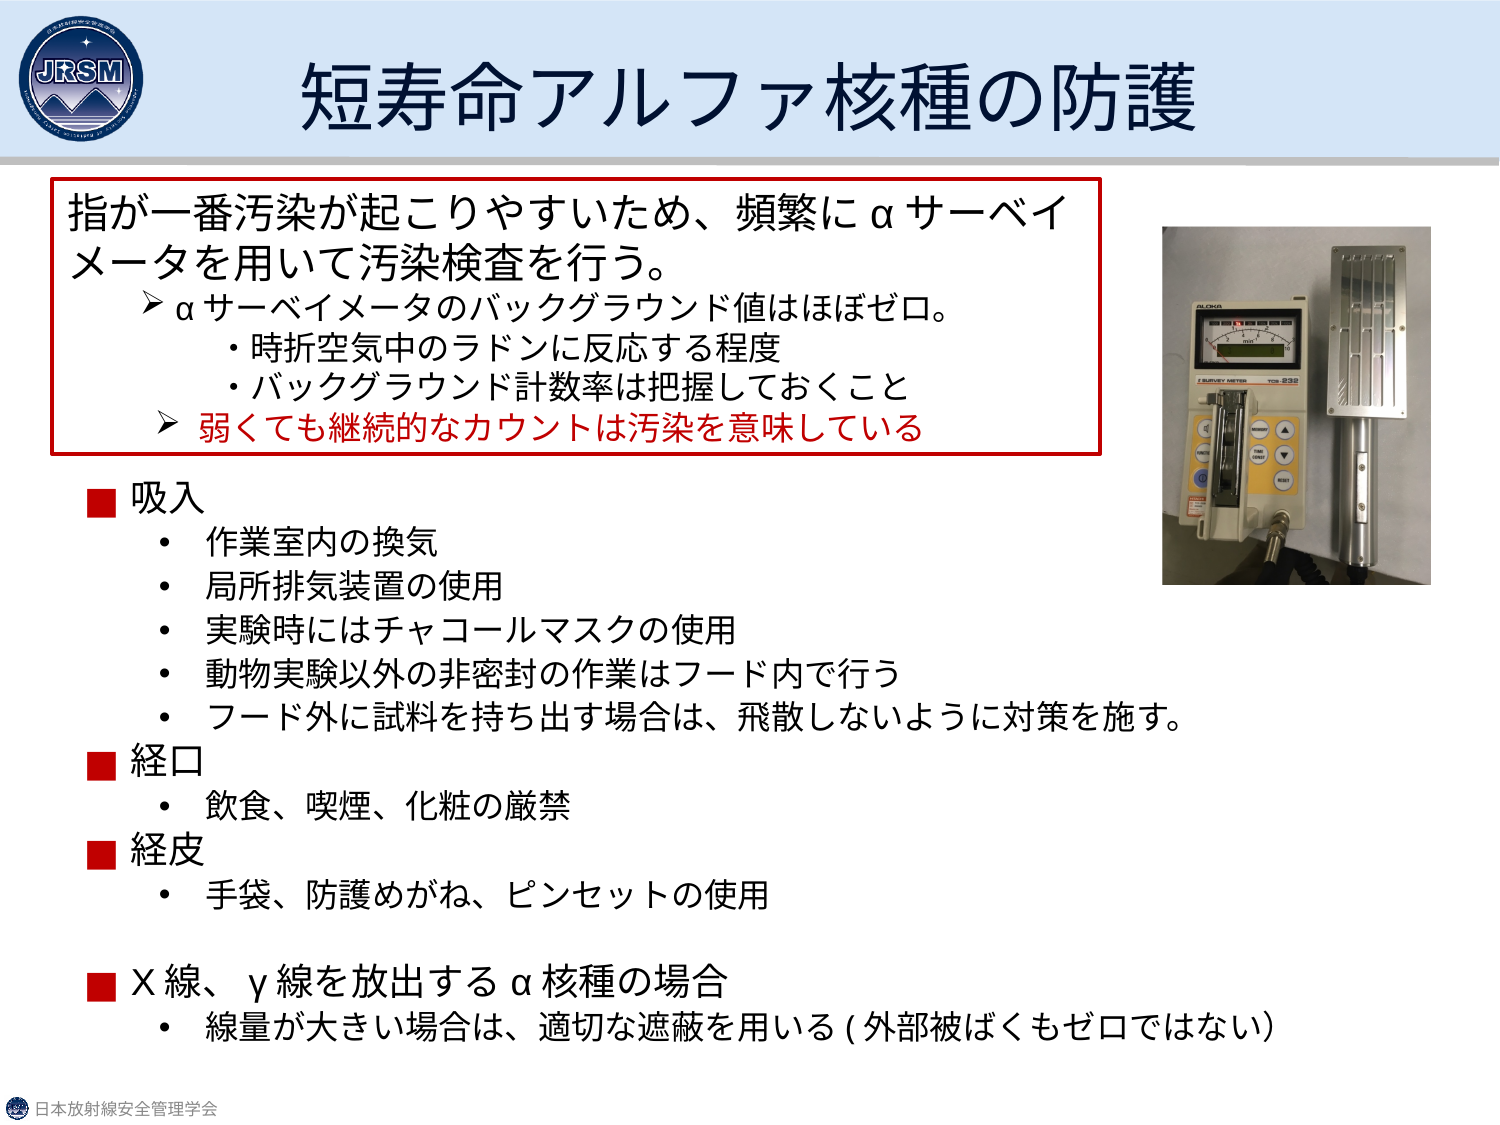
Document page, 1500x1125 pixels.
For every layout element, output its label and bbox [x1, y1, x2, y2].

text_box [0, 0, 1500, 1125]
